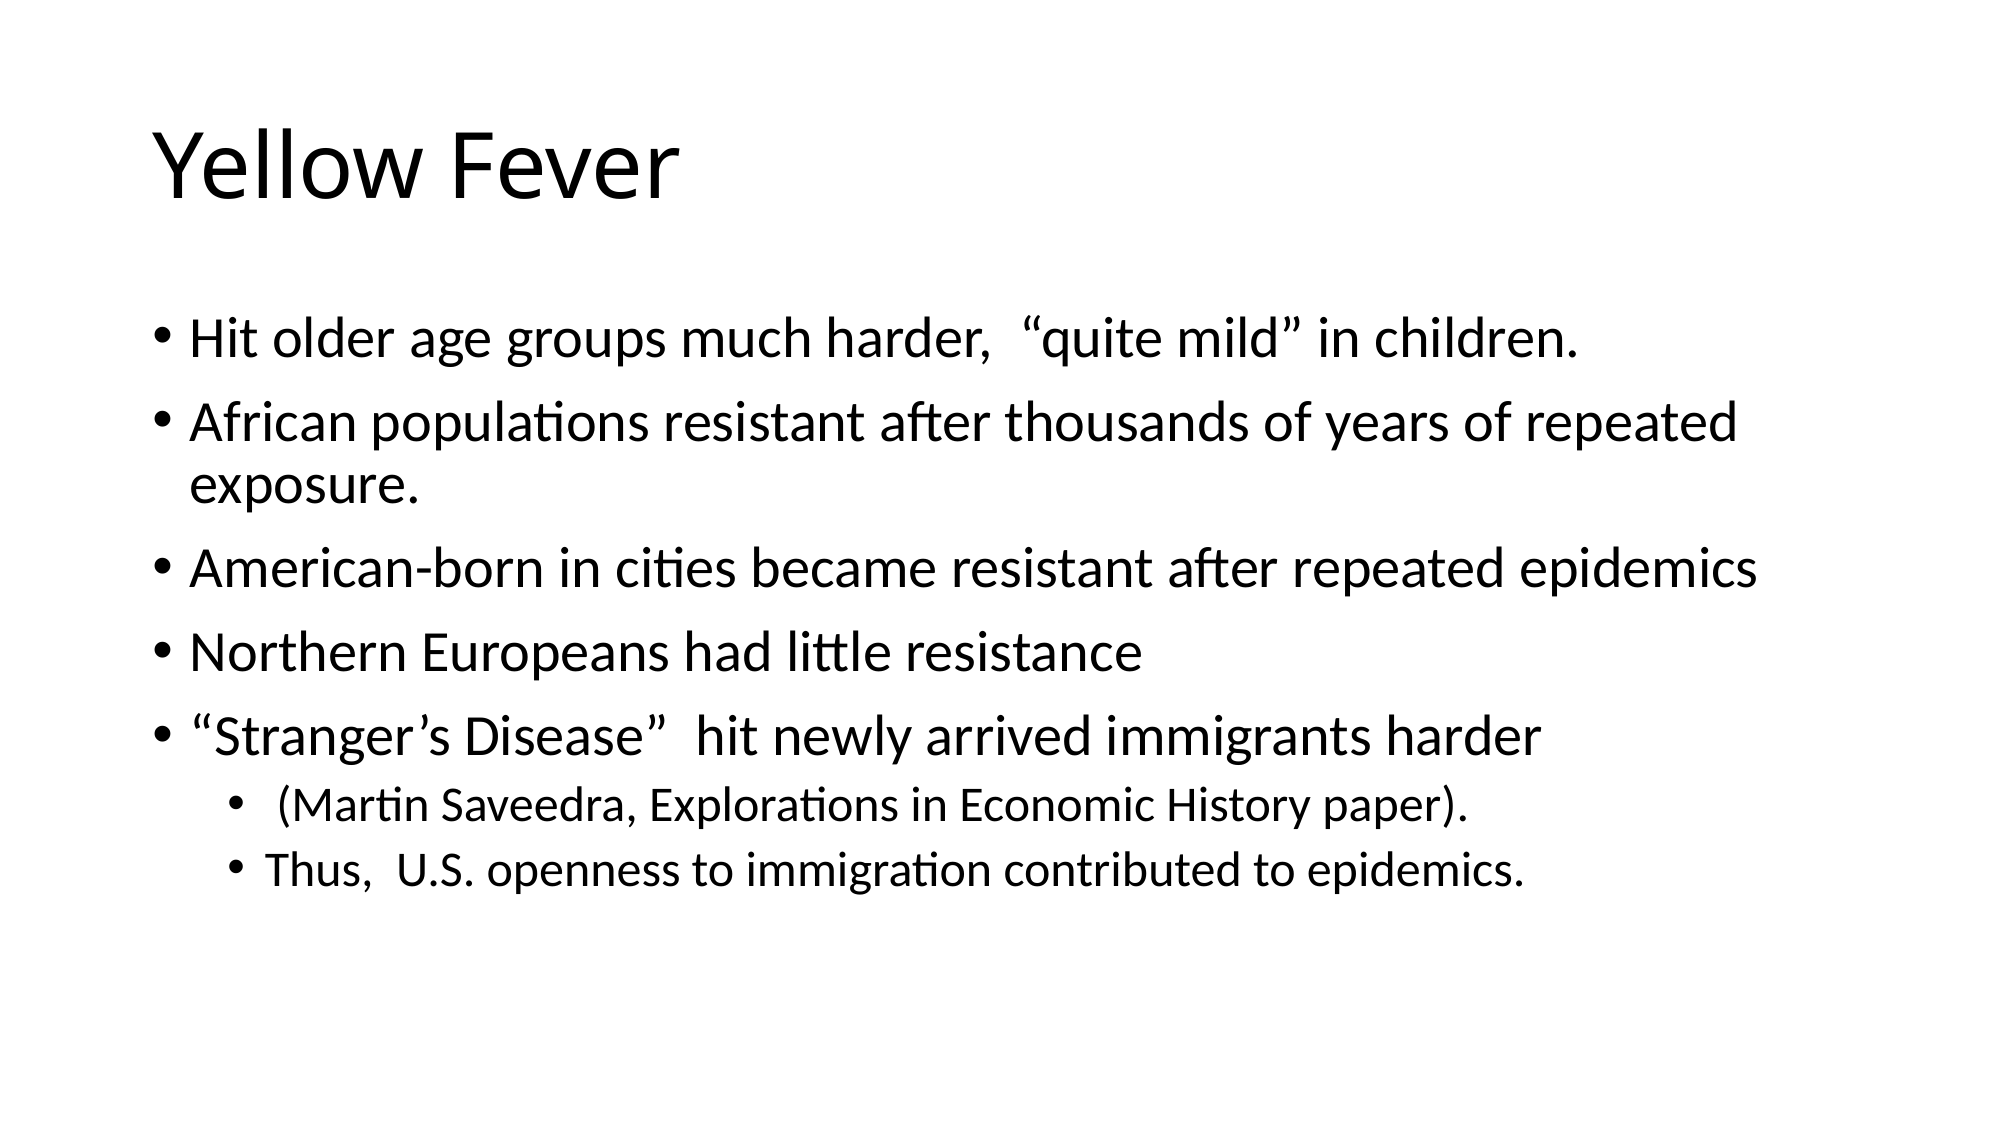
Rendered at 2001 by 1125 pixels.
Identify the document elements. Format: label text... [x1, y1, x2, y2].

list Hit older age groups much harder, “quite mild” in children. African populations resistant after thousands of years of repeated exposure. American-born in cities became resistant after repeated epidemics Northern Europeans had little resistance “Stranger’s Disease” hit newly arrived immigrants harder (Martin Saveedra, Explorations in Economic History paper). Thus, U.S. openness to immigration contributed to epidemics. [137, 299, 1863, 1014]
title Yellow Fever [137, 59, 1863, 278]
